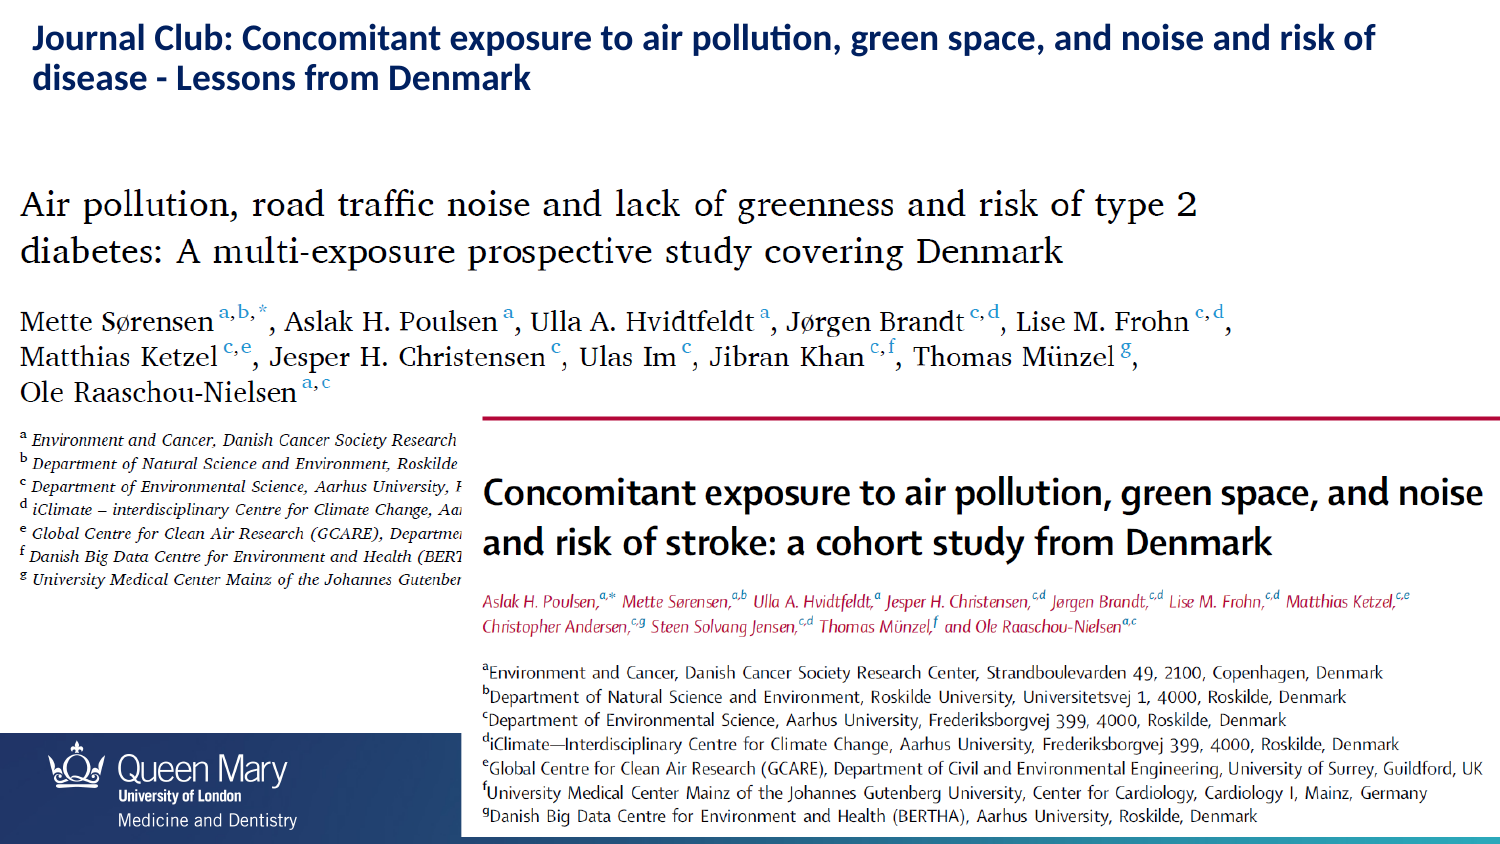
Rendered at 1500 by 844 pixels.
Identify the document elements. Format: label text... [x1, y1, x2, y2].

picture [0, 174, 1500, 844]
list Journal Club: Concomitant exposure to air pollution, green space, and noise and risk of disease - Lessons from Denmark [17, 10, 1441, 181]
